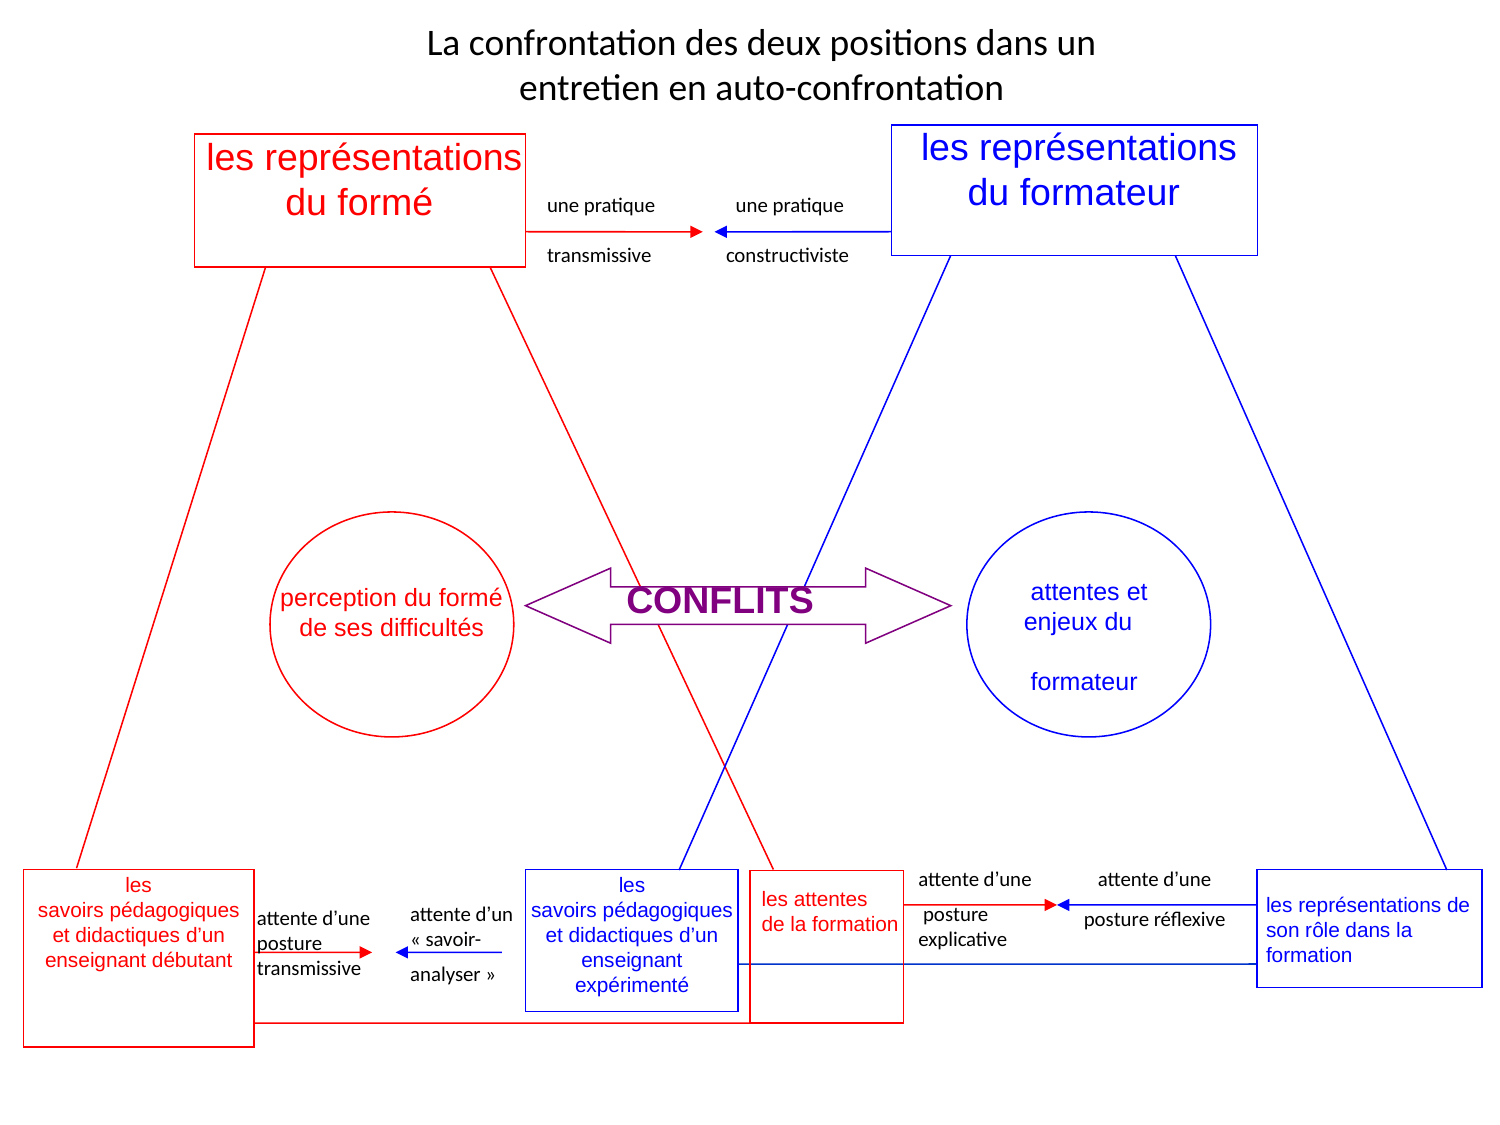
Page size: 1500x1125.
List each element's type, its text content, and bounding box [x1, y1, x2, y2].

text_box les savoirs pédagogiques et didactiques d’un enseignant expérimenté [525, 869, 739, 1012]
text_box attente d’une posture transmissive [242, 897, 395, 988]
text_box attente d’une posture explicative [903, 857, 1068, 904]
text_box attente d’une posture explicative [904, 906, 1069, 958]
text_box les représentations du formé [194, 134, 526, 268]
text_box perception du formé de ses difficultés [270, 580, 514, 646]
text_box les représentations du formateur [891, 125, 1258, 256]
text_box [1057, 898, 1258, 912]
text_box les représentations de son rôle dans la formation [1257, 869, 1483, 988]
text_box les savoirs pédagogiques et didactiques d’un enseignant débutant [23, 869, 254, 1047]
text_box attente d’une posture réflexive [1068, 857, 1270, 938]
text_box [973, 576, 1211, 737]
text_box les attentes de la formation [749, 870, 904, 1024]
text_box [676, 225, 697, 238]
text_box CONFLITS [611, 568, 852, 625]
text_box [983, 511, 1195, 568]
text_box [966, 589, 973, 660]
text_box [279, 511, 504, 580]
text_box La confrontation des deux positions dans un entretien en auto-confrontation [372, 10, 1152, 116]
text_box [904, 898, 1057, 912]
text_box [272, 646, 512, 737]
text_box [852, 568, 951, 644]
text_box attente d’un « savoir- analyser » [395, 893, 550, 993]
text_box [525, 568, 611, 644]
text_box attentes et enjeux du formateur [973, 568, 1199, 662]
text_box une pratique transmissive [532, 184, 676, 275]
text_box une pratique constructiviste [697, 184, 864, 275]
